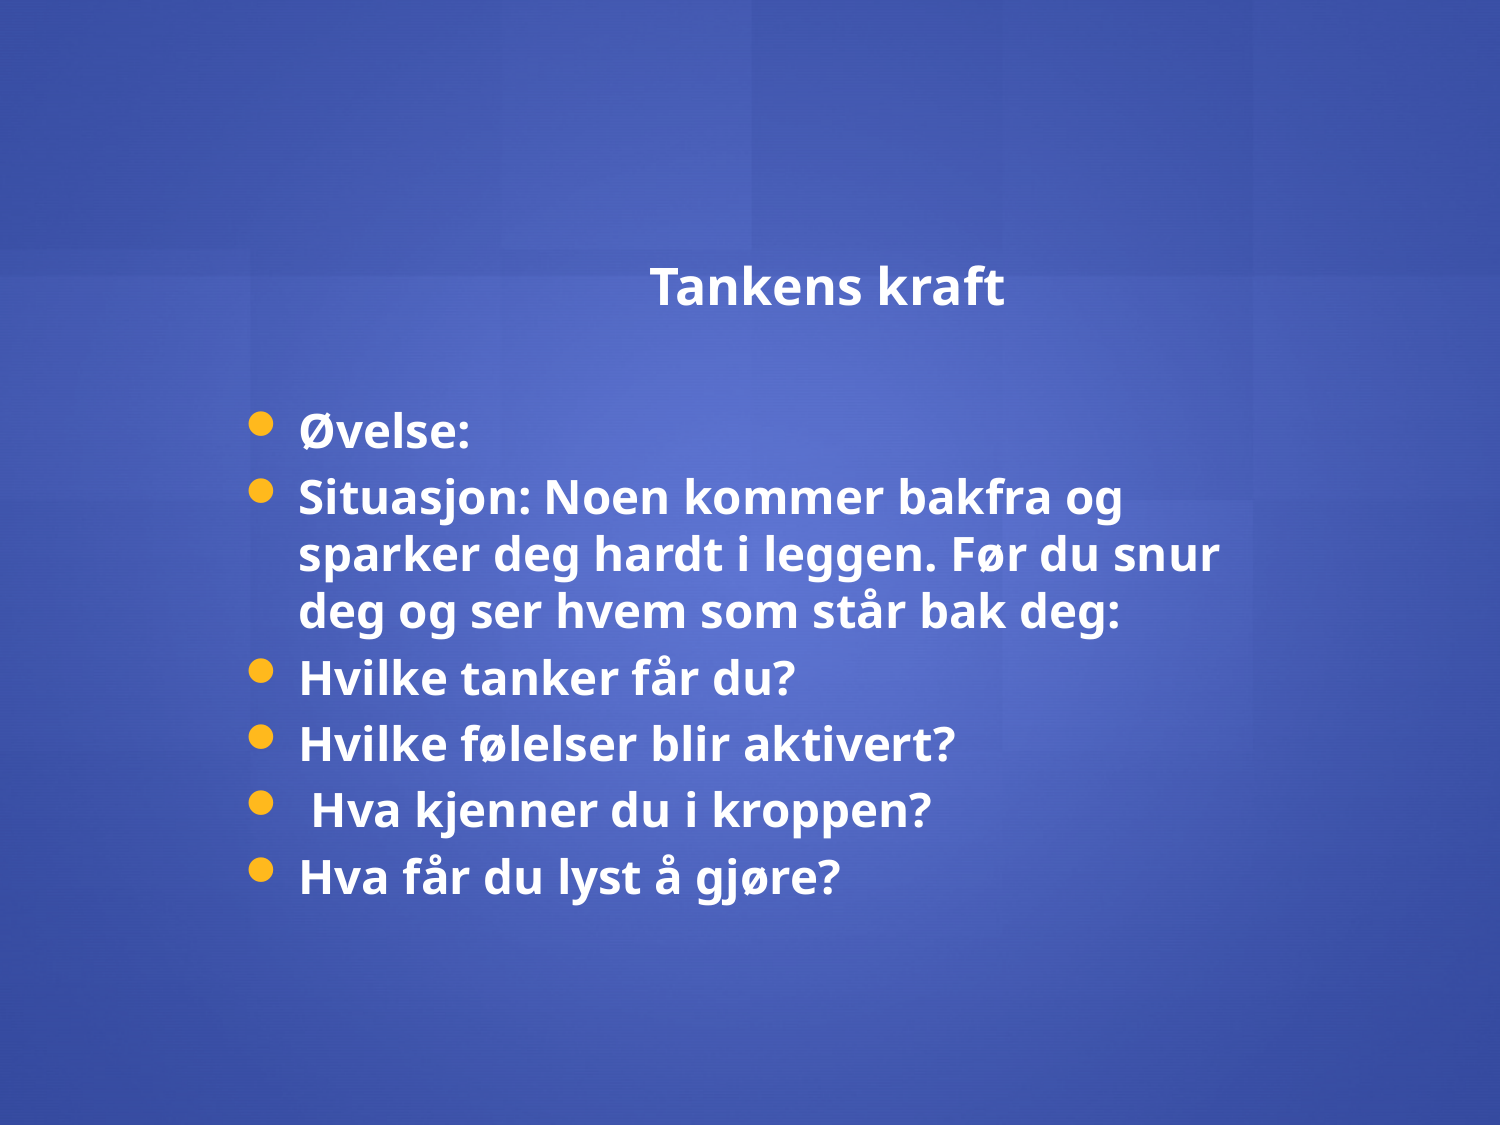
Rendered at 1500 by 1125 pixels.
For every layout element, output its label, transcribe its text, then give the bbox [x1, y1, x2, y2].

title Tankens kraft [230, 245, 1425, 323]
list Øvelse: Situasjon: Noen kommer bakfra og sparker deg hardt i leggen. Før du snur deg og ser hvem som står bak deg: Hvilke tanker får du? Hvilke følelser blir aktivert? Hva kjenner du i kroppen? Hva får du lyst å gjøre? [230, 393, 1302, 916]
